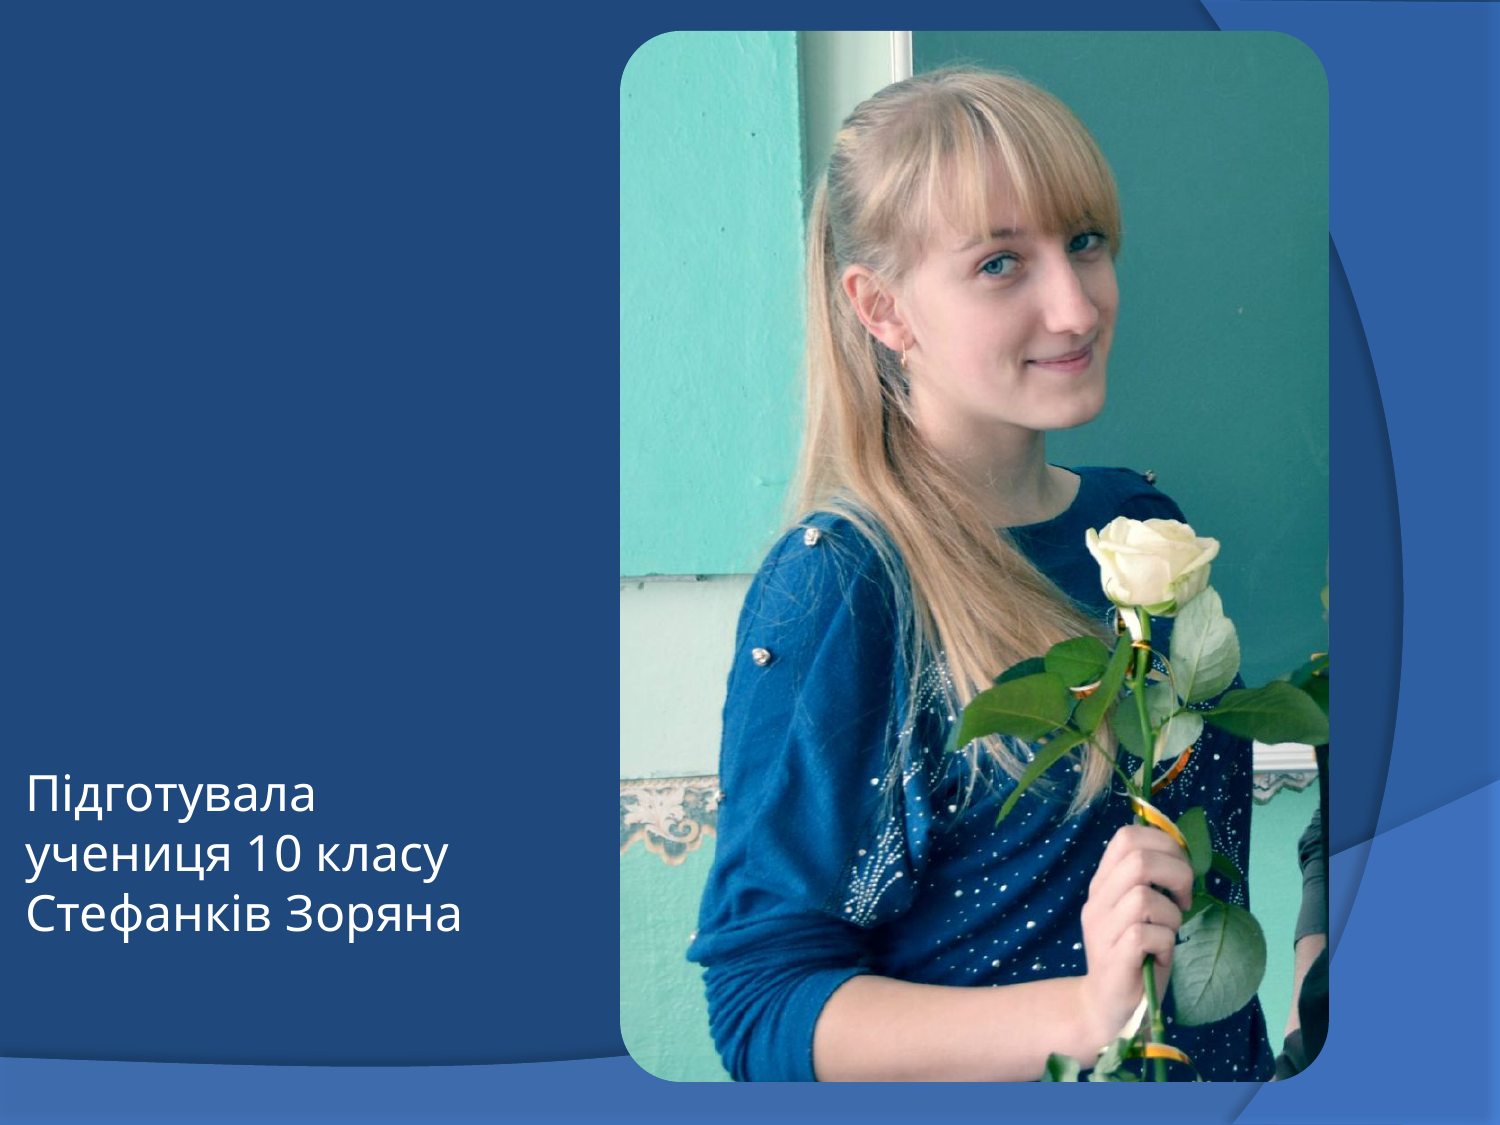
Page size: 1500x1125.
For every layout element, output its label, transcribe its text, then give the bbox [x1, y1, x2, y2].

picture [619, 30, 1330, 1083]
title Підготувала учениця 10 класу Стефанків Зоряна [17, 621, 550, 1083]
